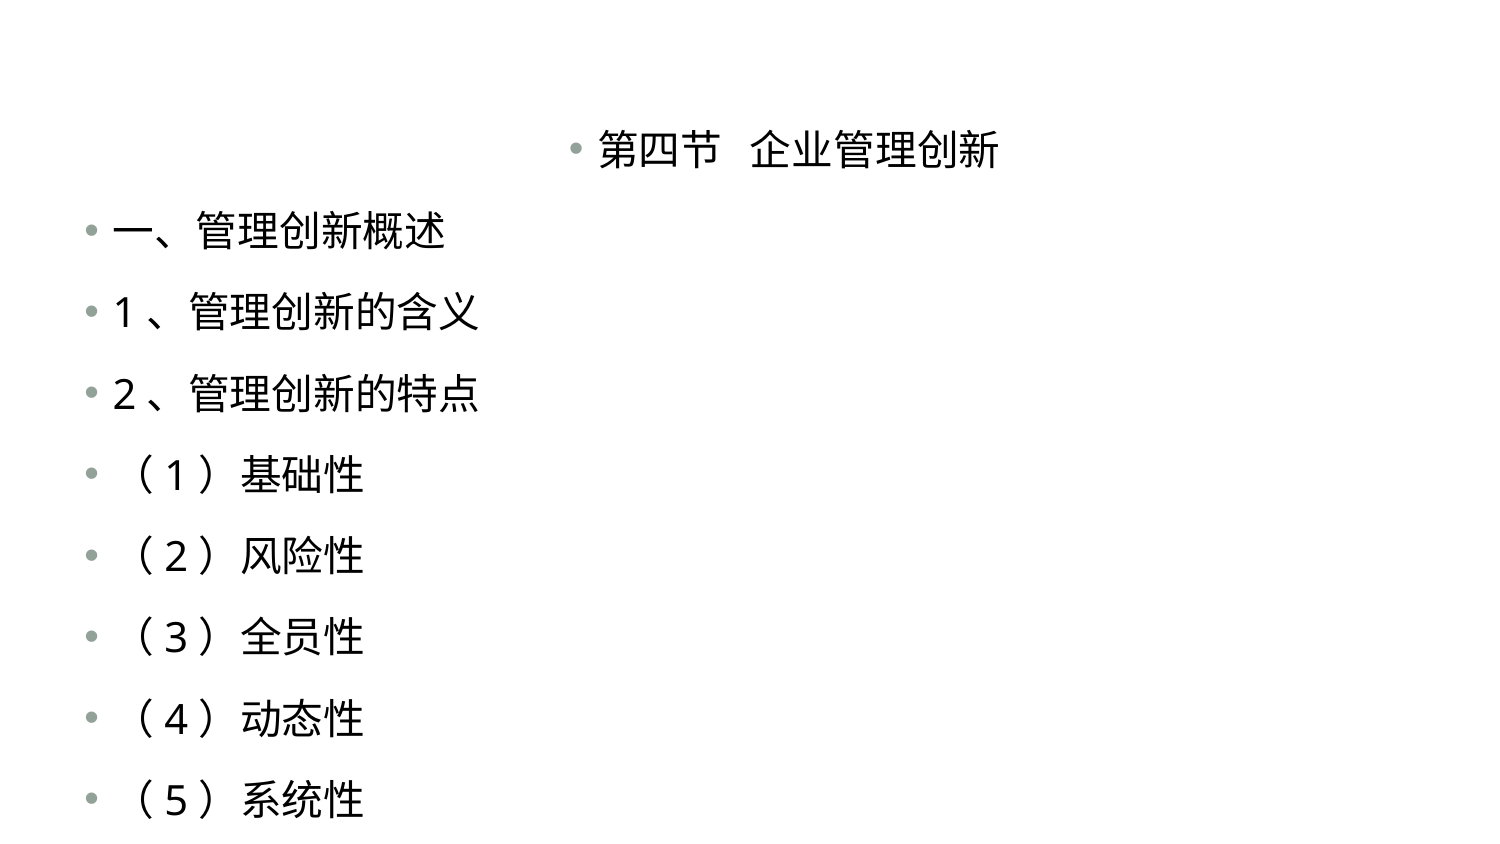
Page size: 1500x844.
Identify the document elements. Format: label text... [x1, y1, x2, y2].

list 第四节 企业管理创新 一、管理创新概述 1、管理创新的含义 2、管理创新的特点 （1）基础性 （2）风险性 （3）全员性 （4）动态性 （5）系统性 [55, 91, 1500, 753]
